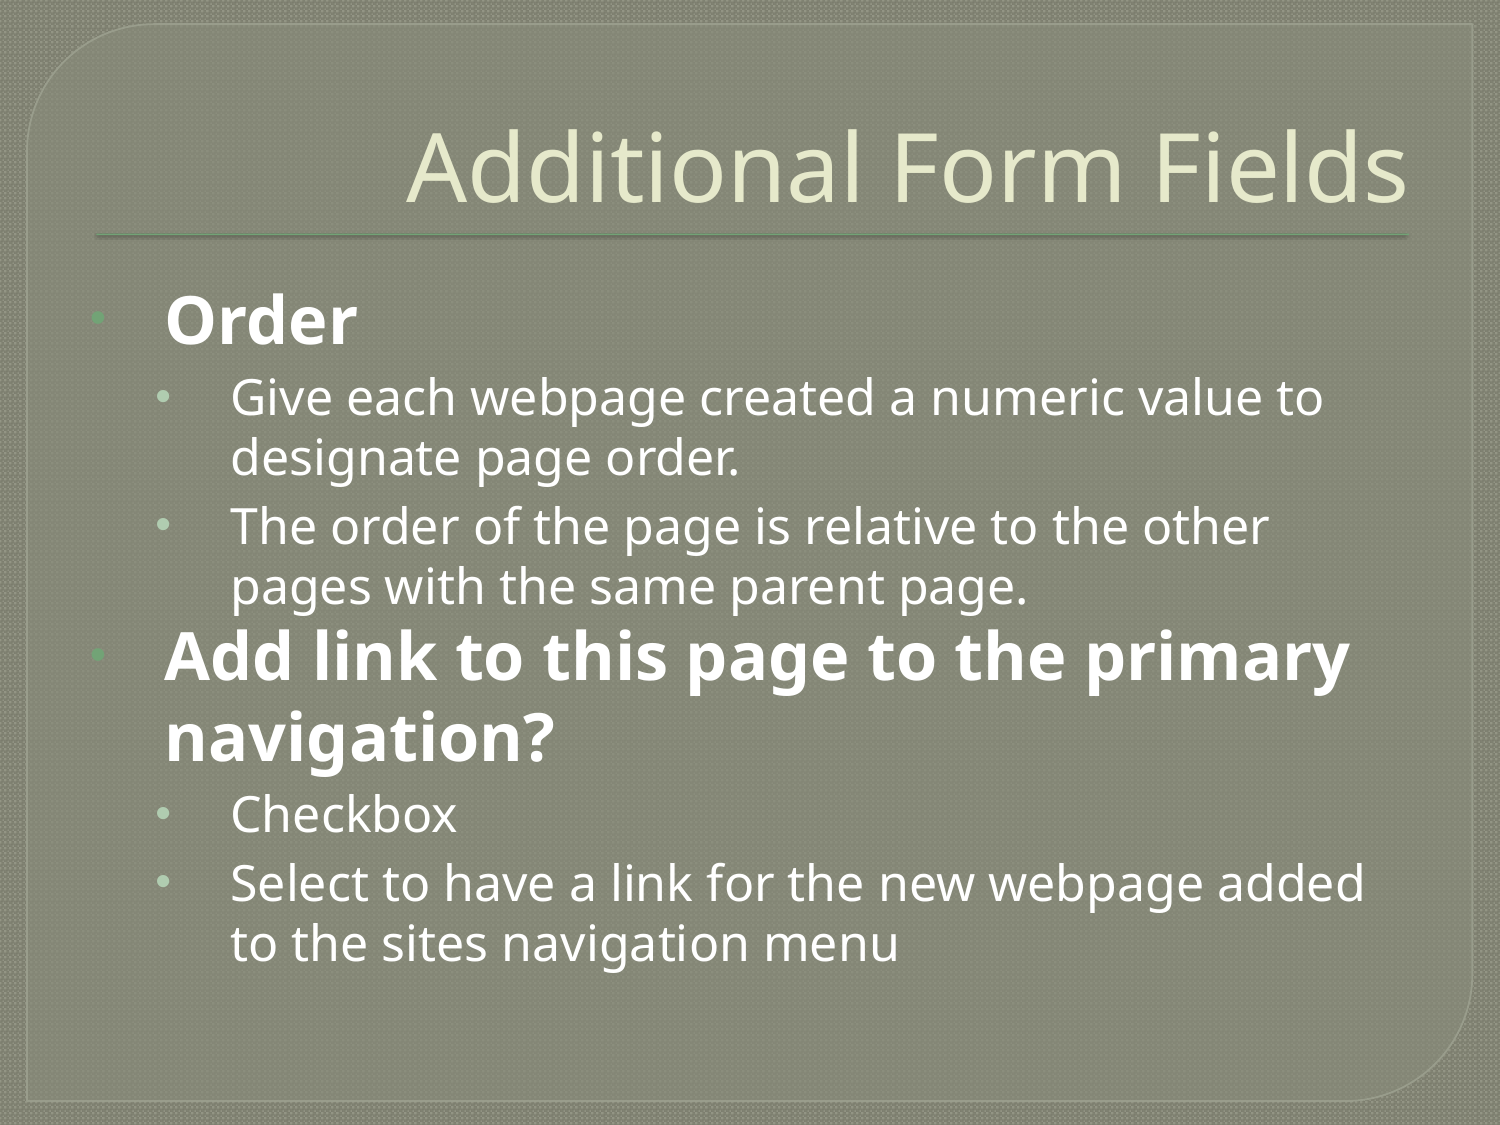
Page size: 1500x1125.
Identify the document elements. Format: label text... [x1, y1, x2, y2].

list Order Give each webpage created a numeric value to designate page order. The order of the page is relative to the other pages with the same parent page. Add link to this page to the primary navigation? Checkbox Select to have a link for the new webpage added to the sites navigation menu [75, 270, 1425, 1013]
title Additional Form Fields [75, 41, 1425, 230]
